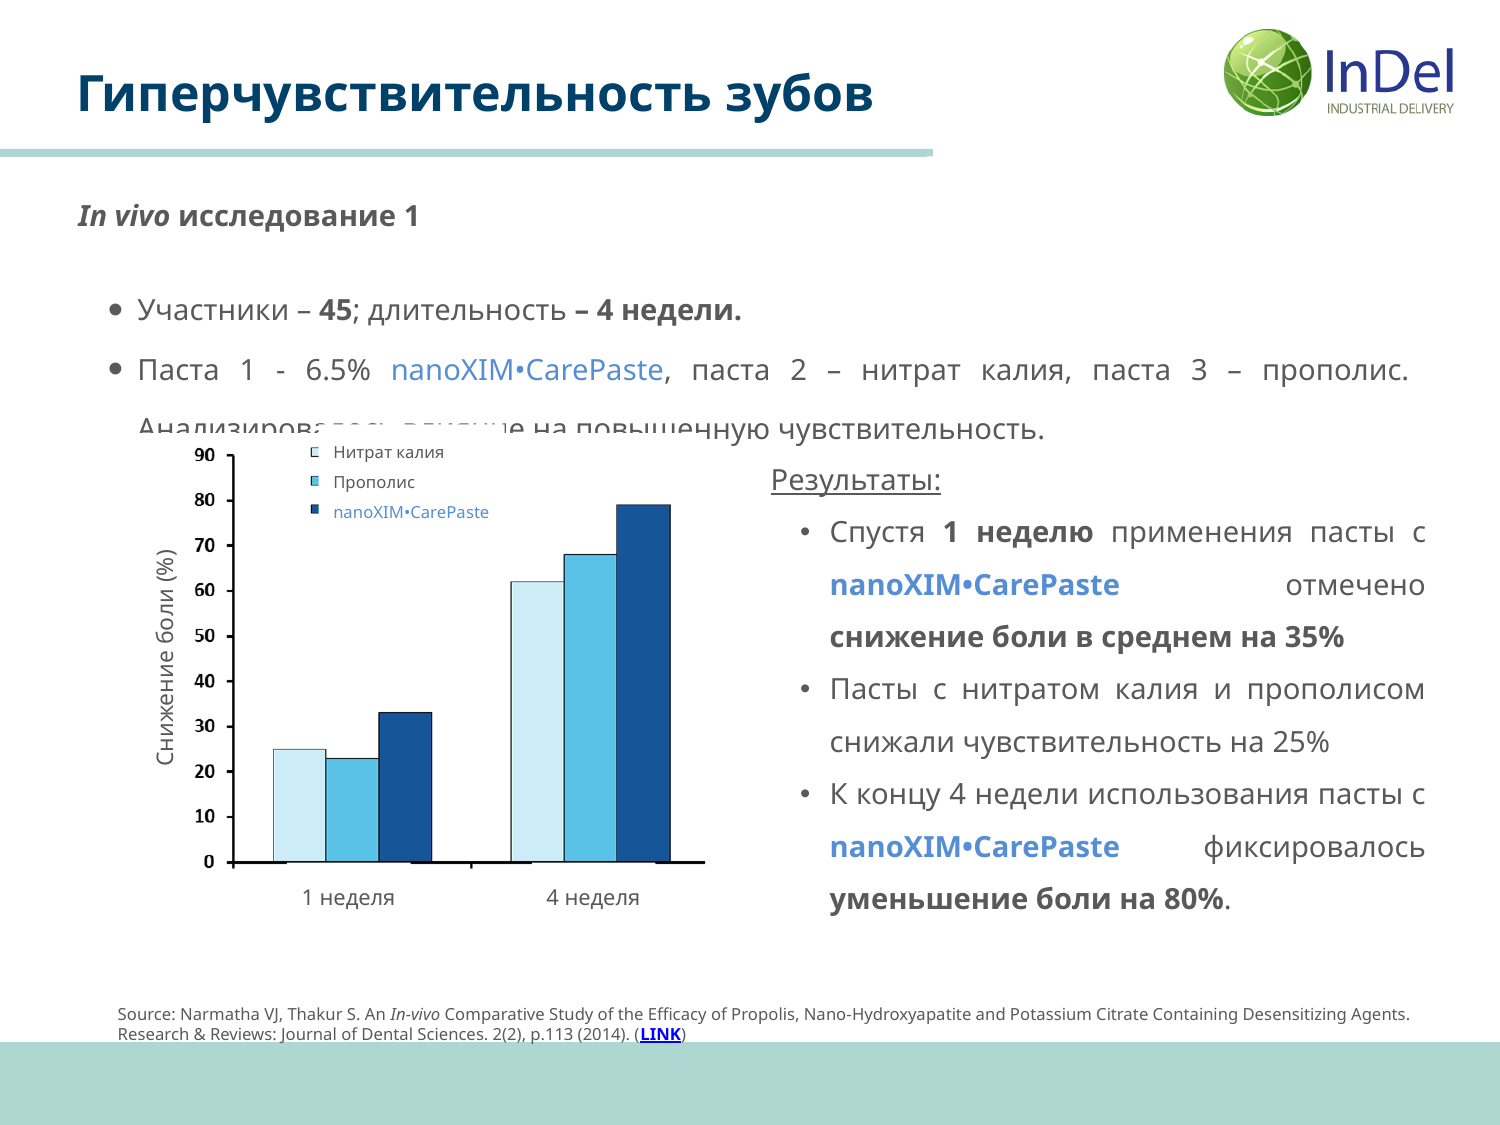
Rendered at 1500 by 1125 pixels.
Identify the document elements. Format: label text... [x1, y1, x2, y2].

text_box Source: Narmatha VJ, Thakur S. An In-vivo Comparative Study of the Efficacy of Propolis, Nano-Hydroxyapatite and Potassium Citrate Containing Desensitizing Agents. Research & Reviews: Journal of Dental Sciences. 2(2), p.113 (2014). (LINK) [102, 996, 1451, 1054]
text_box Нитрат калия Прополис nanoXIM•CarePaste [318, 424, 505, 431]
text_box [0, 147, 61, 158]
picture [118, 432, 706, 909]
table_header In vivo исследование 1 Участники – 45; длительность – 4 недели. Паста 1 - 6.5% nanoXIM•CarePaste, паста 2 – нитрат калия, паста 3 – прополис. Анализировалось влияние на повышенную чувствительность. [63, 168, 1425, 990]
text_box Результаты: Спустя 1 неделю применения пасты с nanoXIM•CarePaste отмечено снижение боли в среднем на 35% Пасты с нитратом калия и прополисом снижали чувствительность на 25% К концу 4 недели использования пасты с nanoXIM•CarePaste фиксировалось уменьшение боли на 80%. [755, 436, 1441, 923]
text_box Гиперчувствительность зубов [61, 0, 1412, 185]
picture [1224, 29, 1455, 116]
text_box [0, 1040, 1500, 1125]
